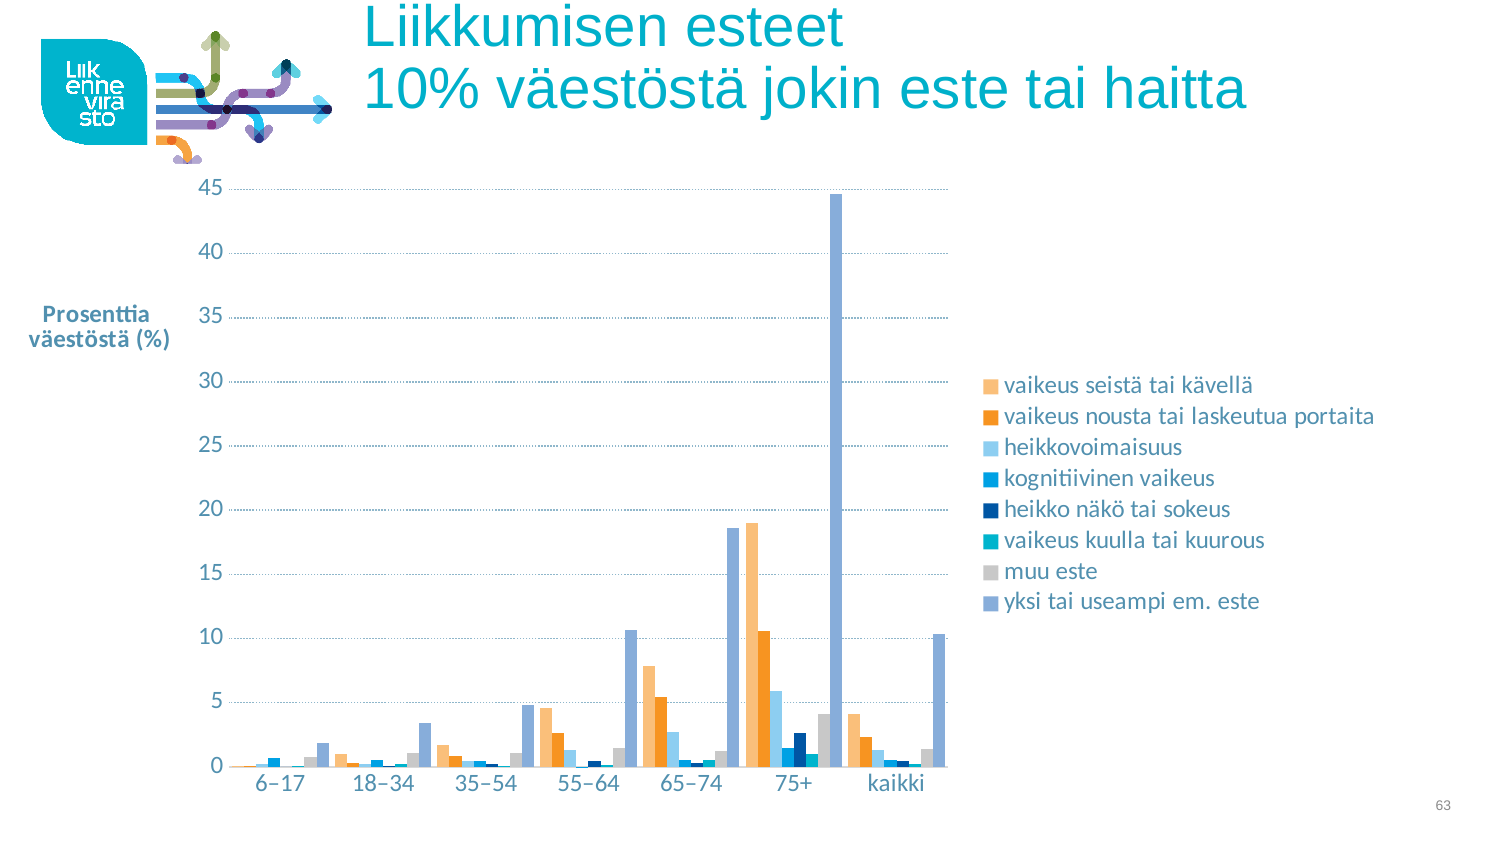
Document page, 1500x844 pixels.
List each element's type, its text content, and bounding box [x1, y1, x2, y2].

picture [41, 31, 332, 163]
title Liikkumisen esteet 10% väestöstä jokin este tai haitta [348, 21, 1436, 97]
chart [0, 163, 1397, 827]
slide_number 63 [1404, 782, 1467, 827]
